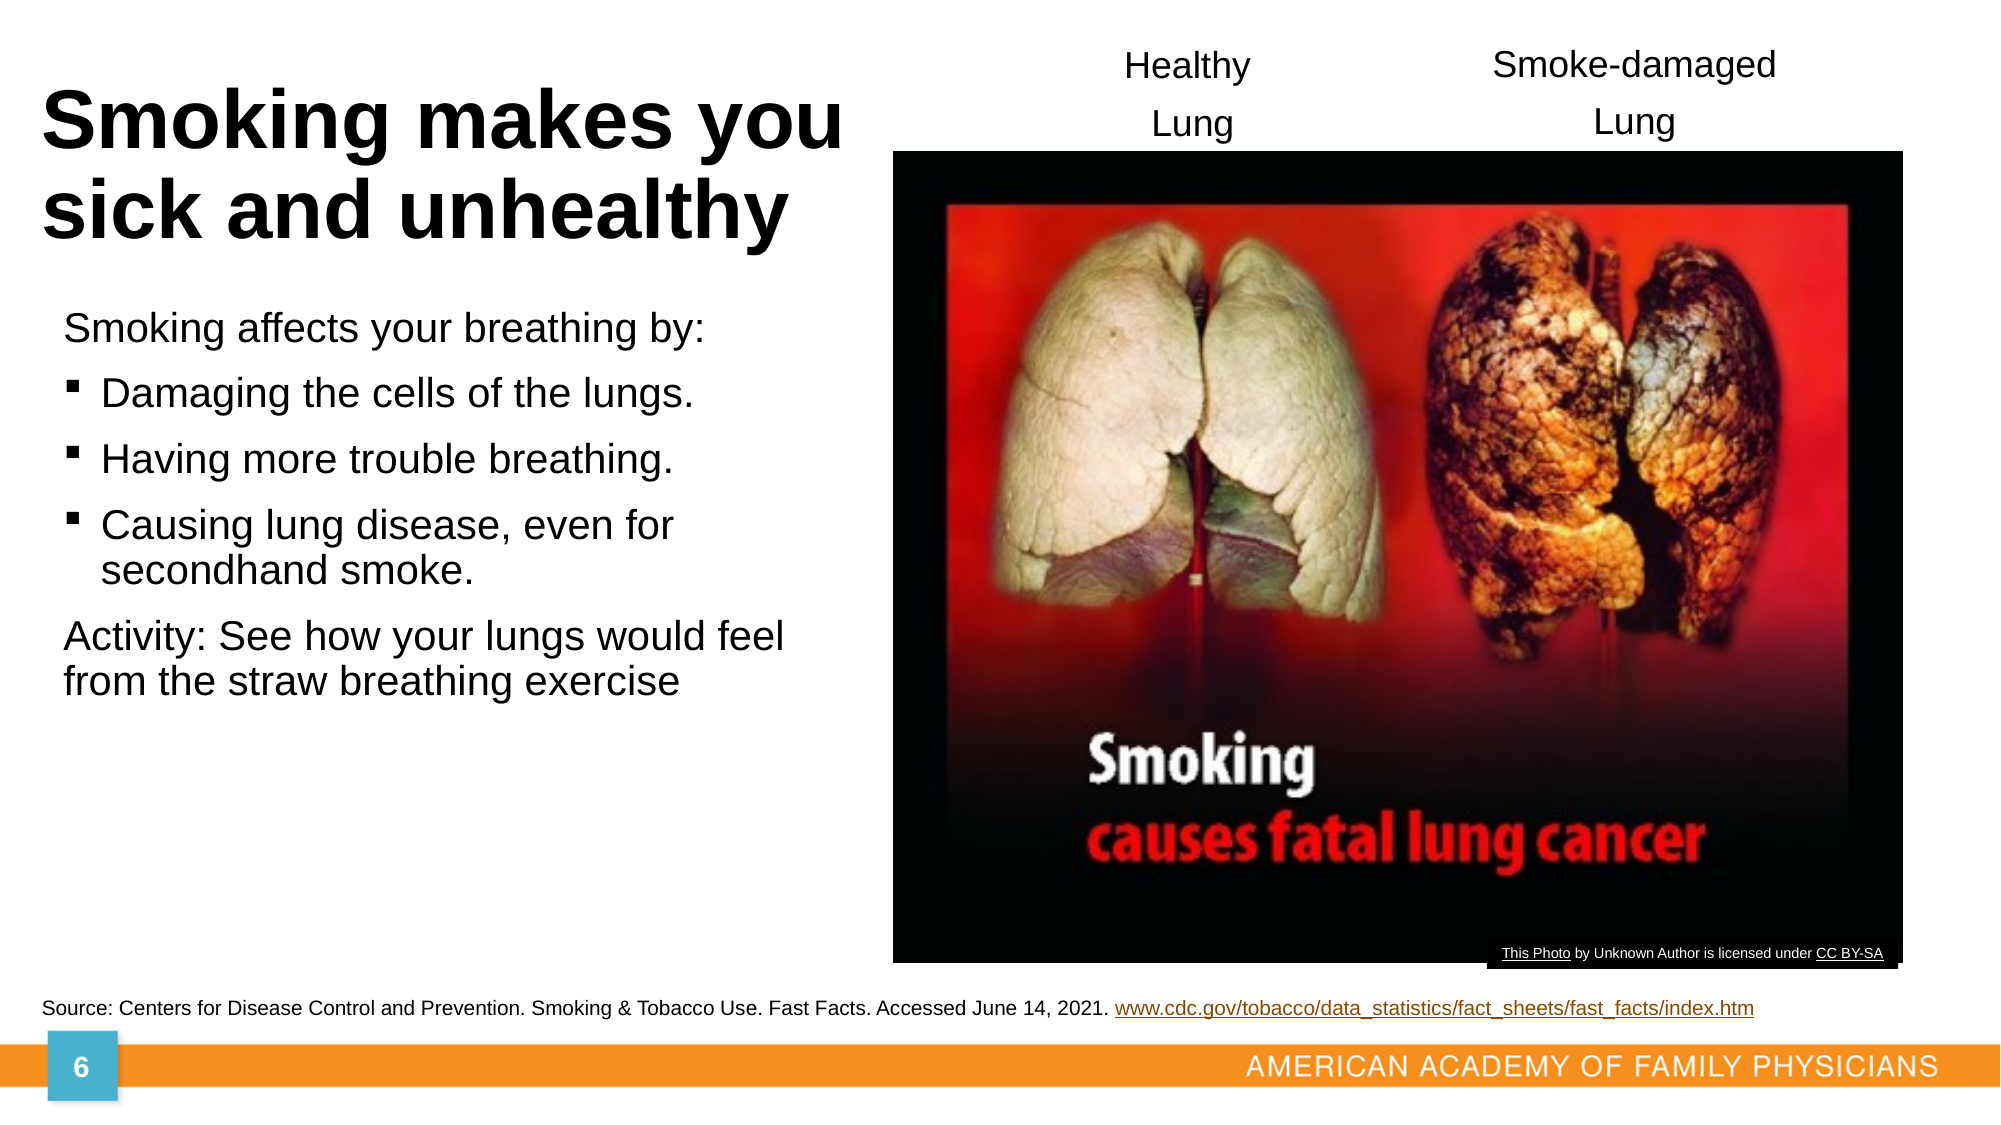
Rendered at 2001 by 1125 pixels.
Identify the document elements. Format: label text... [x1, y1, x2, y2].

text_box Smoking affects your breathing by: Damaging the cells of the lungs. Having more trouble breathing. Causing lung disease, even for secondhand smoke. Activity: See how your lungs would feel from the straw breathing exercise [48, 298, 846, 940]
text_box Healthy Lung [1109, 33, 1277, 151]
text_box Source: Centers for Disease Control and Prevention. Smoking & Tobacco Use. Fast Facts. Accessed June 14, 2021. www.cdc.gov/tobacco/data_statistics/fact_sheets/fast_facts/index.htm [27, 987, 1903, 1028]
text_box Smoke-damaged Lung [1477, 32, 1792, 150]
text_box Smoking makes you sick and unhealthy [26, 13, 892, 319]
picture [0, 0, 2001, 1125]
text_box This Photo by Unknown Author is licensed under CC BY-SA [1486, 963, 1899, 969]
slide_number 6 [48, 1032, 115, 1100]
